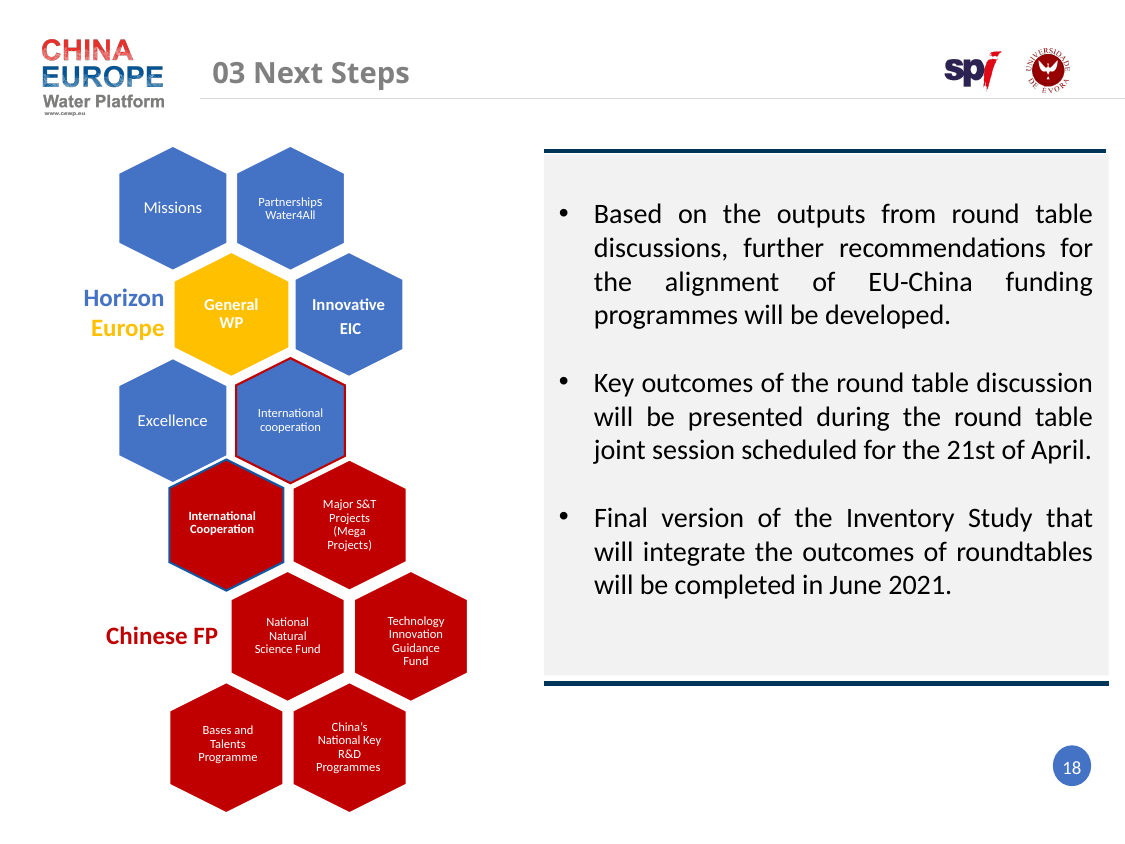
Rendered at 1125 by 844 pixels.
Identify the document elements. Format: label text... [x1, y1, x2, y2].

text_box Based on the outputs from round table discussions, further recommendations for the alignment of EU-China funding programmes will be developed. Key outcomes of the round table discussion will be presented during the round table joint session scheduled for the 21st of April. Final version of the Inventory Study that will integrate the outcomes of roundtables will be completed in June 2021. [543, 154, 1109, 676]
picture [1026, 48, 1070, 93]
slide_number 18 [843, 744, 1097, 790]
picture [42, 39, 164, 112]
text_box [193, 704, 263, 784]
picture [941, 48, 1004, 94]
text_box 03 Next Steps [197, 51, 544, 97]
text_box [36, 112, 488, 517]
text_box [68, 459, 572, 814]
